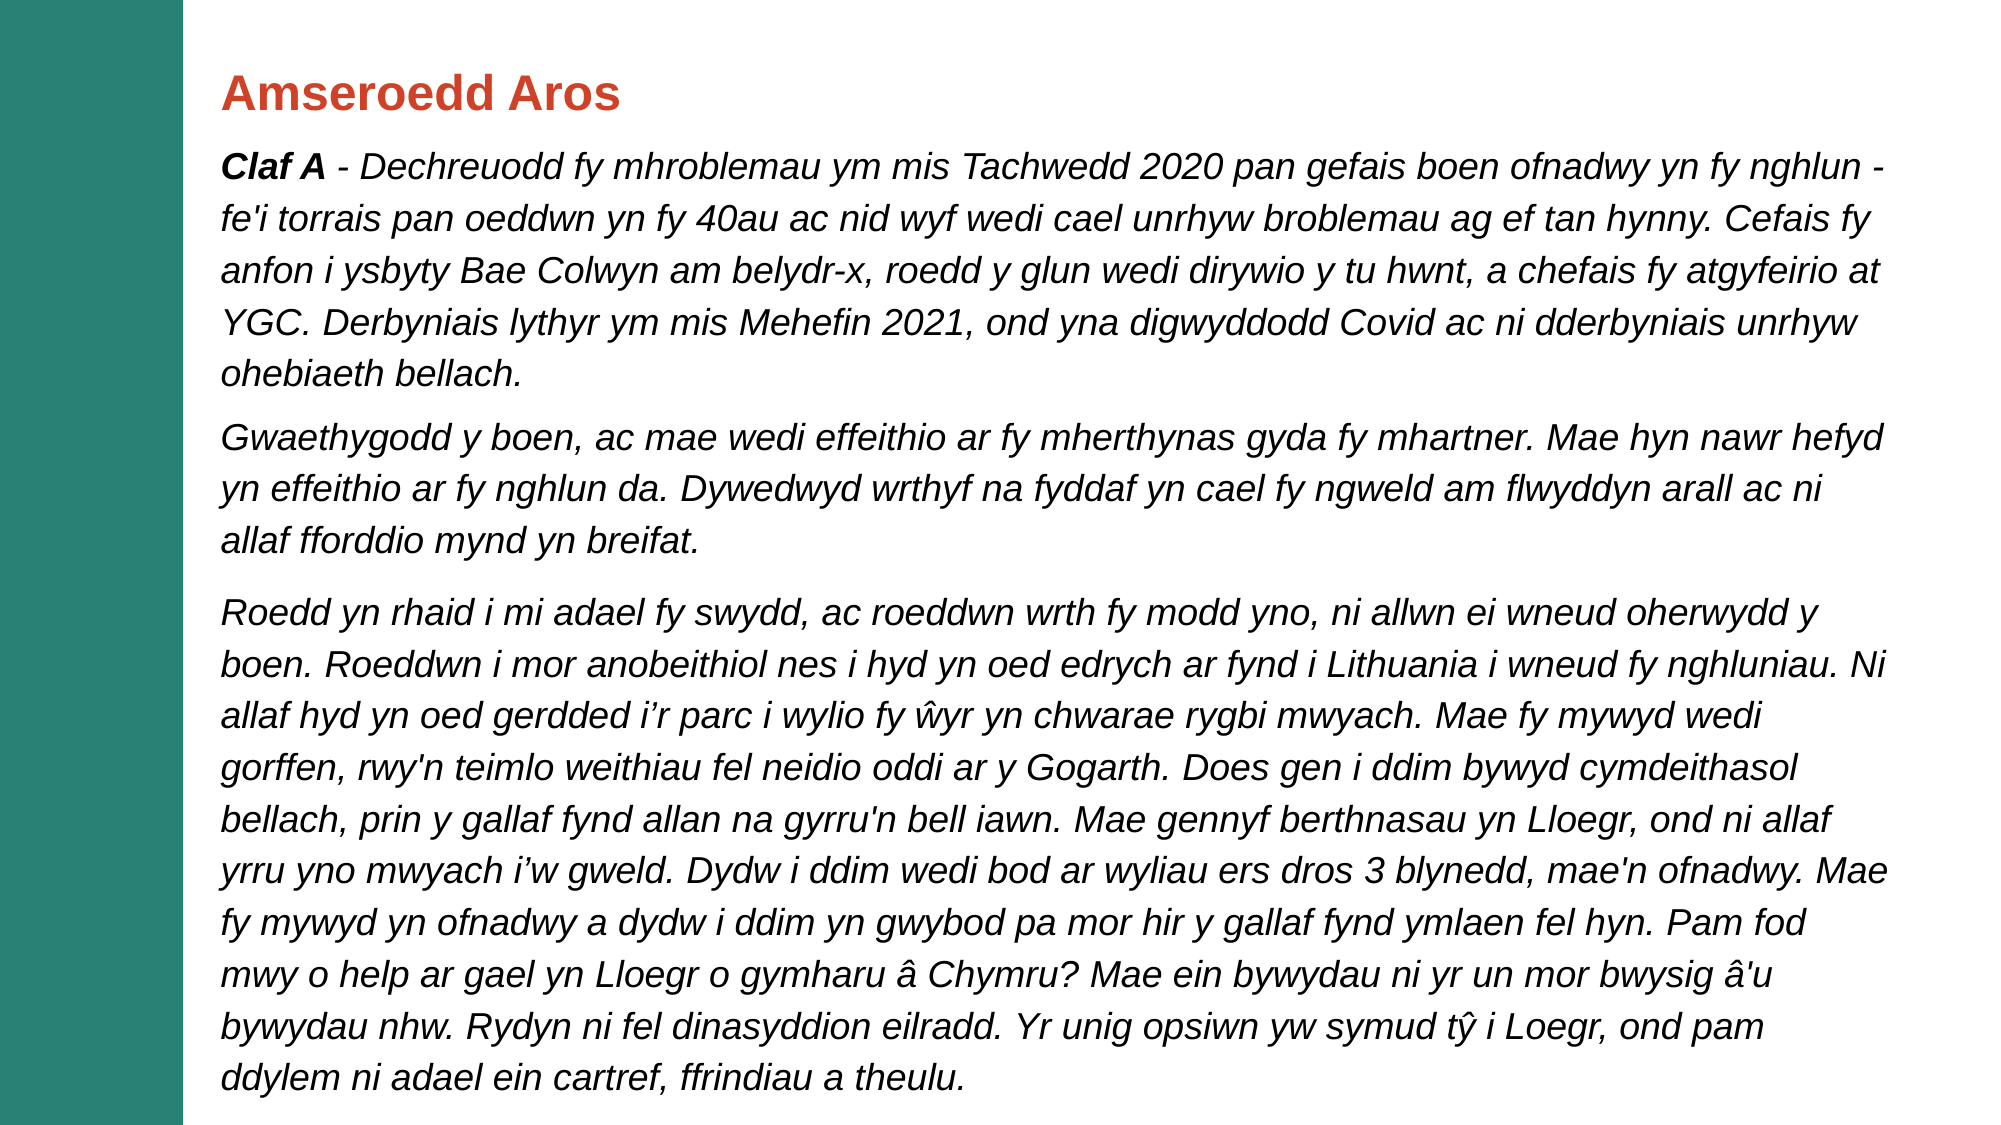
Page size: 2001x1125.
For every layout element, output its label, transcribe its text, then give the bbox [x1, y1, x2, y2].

text_box [0, 0, 184, 1125]
text_box Amseroedd Aros [205, 52, 1043, 128]
text_box Claf A - Dechreuodd fy mhroblemau ym mis Tachwedd 2020 pan gefais boen ofnadwy yn fy nghlun - fe'i torrais pan oeddwn yn fy 40au ac nid wyf wedi cael unrhyw broblemau ag ef tan hynny. Cefais fy anfon i ysbyty Bae Colwyn am belydr-x, roedd y glun wedi dirywio y tu hwnt, a chefais fy atgyfeirio at YGC. Derbyniais lythyr ym mis Mehefin 2021, ond yna digwyddodd Covid ac ni dderbyniais unrhyw ohebiaeth bellach. Gwaethygodd y boen, ac mae wedi effeithio ar fy mherthynas gyda fy mhartner. Mae hyn nawr hefyd yn effeithio ar fy nghlun da. Dywedwyd wrthyf na fyddaf yn cael fy ngweld am flwyddyn arall ac ni allaf fforddio mynd yn breifat. Roedd yn rhaid i mi adael fy swydd, ac roeddwn wrth fy modd yno, ni allwn ei wneud oherwydd y boen. Roeddwn i mor anobeithiol nes i hyd yn oed edrych ar fynd i Lithuania i wneud fy nghluniau. Ni allaf hyd yn oed gerdded i’r parc i wylio fy ŵyr yn chwarae rygbi mwyach. Mae fy mywyd wedi gorffen, rwy'n teimlo weithiau fel neidio oddi ar y Gogarth. Does gen i ddim bywyd cymdeithasol bellach, prin y gallaf fynd allan na gyrru'n bell iawn. Mae gennyf berthnasau yn Lloegr, ond ni allaf yrru yno mwyach i’w gweld. Dydw i ddim wedi bod ar wyliau ers dros 3 blynedd, mae'n ofnadwy. Mae fy mywyd yn ofnadwy a dydw i ddim yn gwybod pa mor hir y gallaf fynd ymlaen fel hyn. Pam fod mwy o help ar gael yn Lloegr o gymharu â Chymru? Mae ein bywydau ni yr un mor bwysig â'u bywydau nhw. Rydyn ni fel dinasyddion eilradd. Yr unig opsiwn yw symud tŷ i Loegr, ond pam ddylem ni adael ein cartref, ffrindiau a theulu. [205, 128, 1908, 1106]
